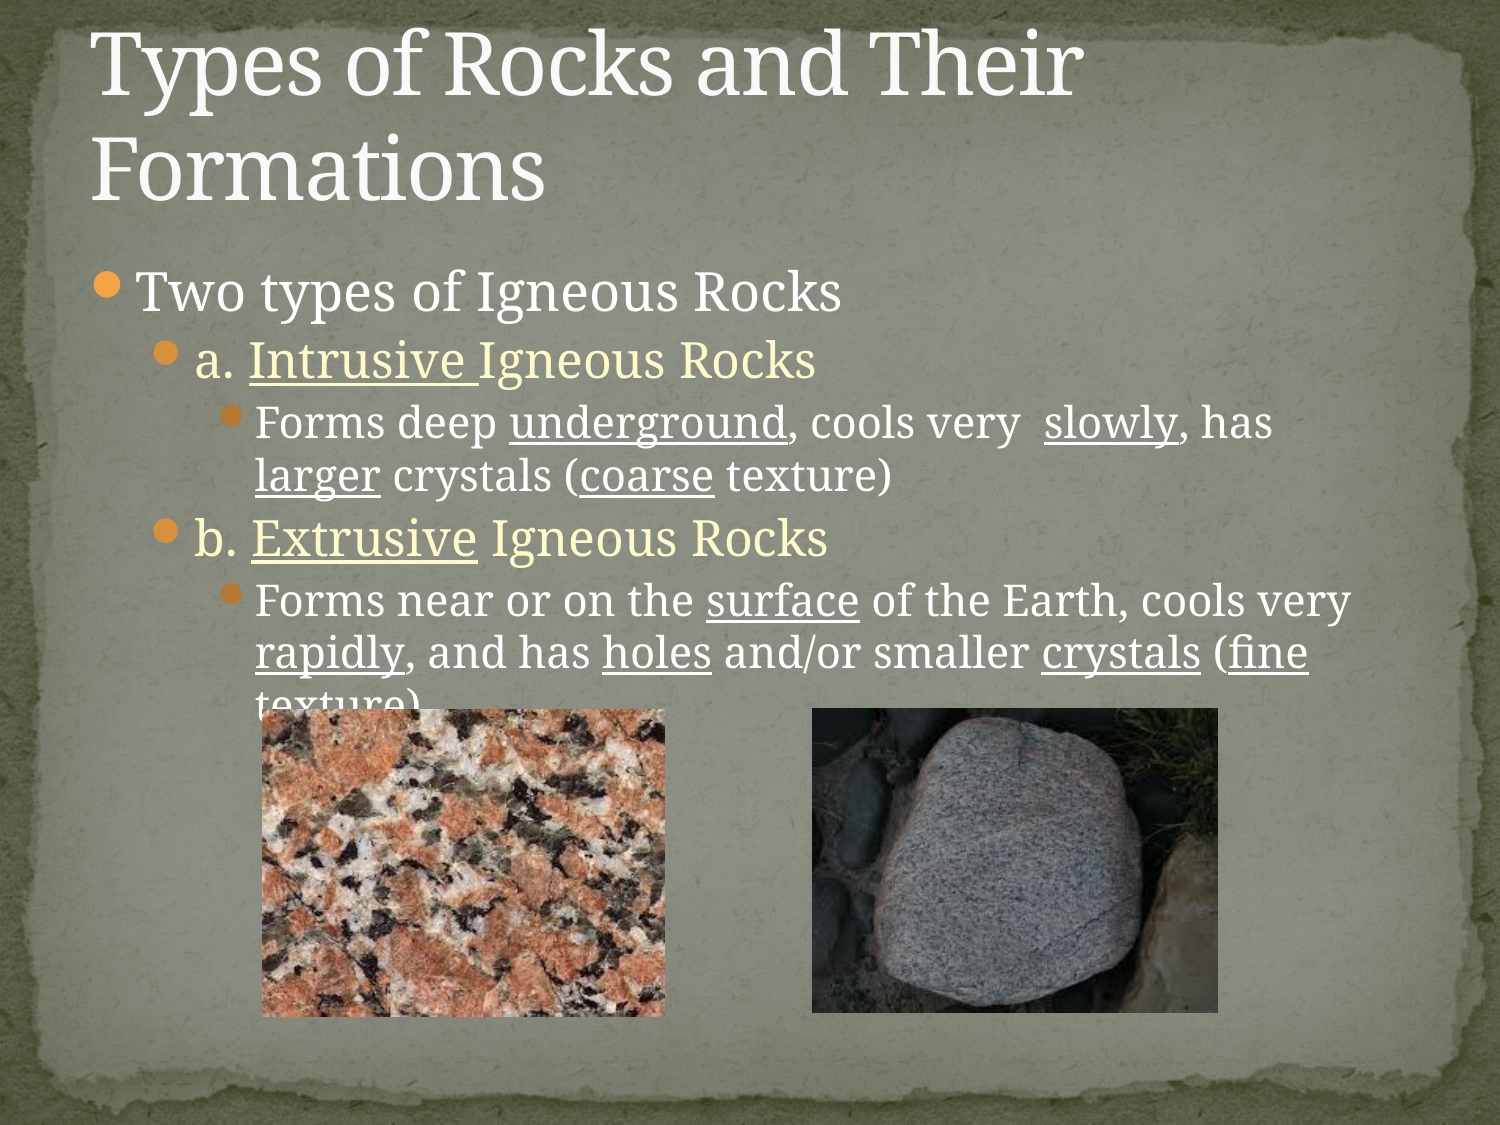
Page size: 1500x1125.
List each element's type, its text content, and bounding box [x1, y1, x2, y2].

title Types of Rocks and Their Formations [74, 24, 1425, 225]
picture [812, 708, 1218, 1013]
list Two types of Igneous Rocks a. Intrusive Igneous Rocks Forms deep underground, cools very slowly, has larger crystals (coarse texture) b. Extrusive Igneous Rocks Forms near or on the surface of the Earth, cools very rapidly, and has holes and/or smaller crystals (fine texture) [75, 249, 1425, 1000]
picture [262, 709, 665, 1017]
